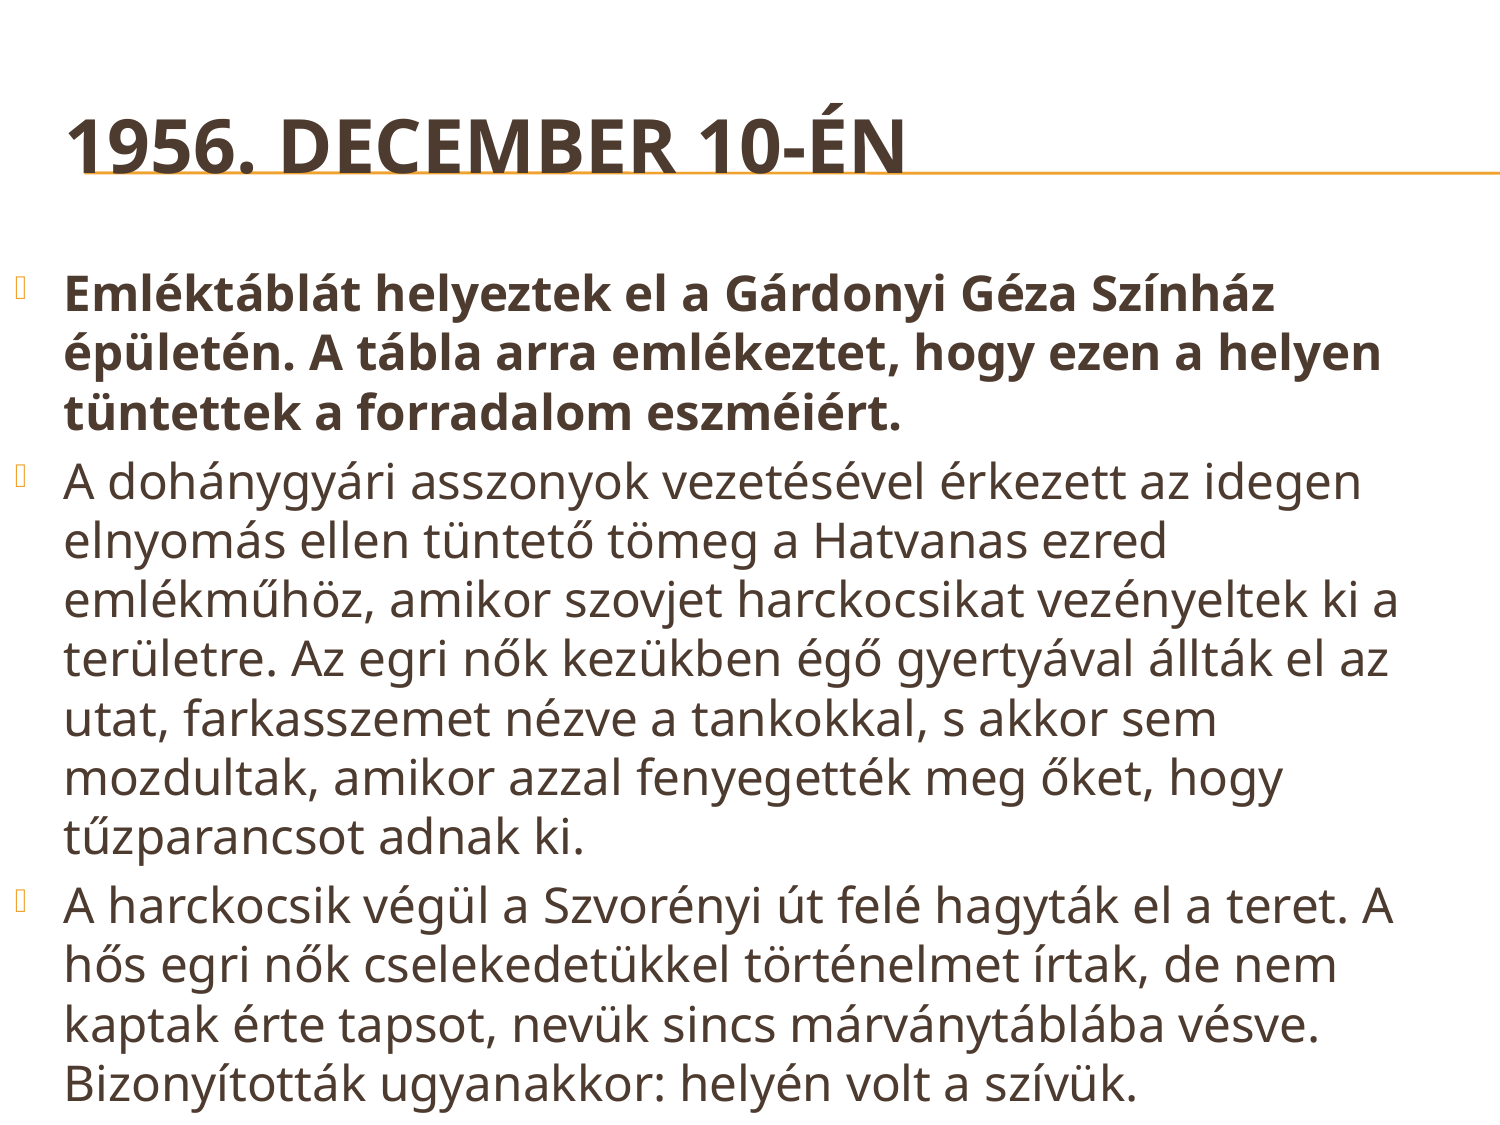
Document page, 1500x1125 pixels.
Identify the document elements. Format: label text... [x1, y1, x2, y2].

list Emléktáblát helyeztek el a Gárdonyi Géza Színház épületén. A tábla arra emlékeztet, hogy ezen a helyen tüntettek a forradalom eszméiért. A dohánygyári asszonyok vezetésével érkezett az idegen elnyomás ellen tüntető tömeg a Hatvanas ezred emlékműhöz, amikor szovjet harckocsikat vezényeltek ki a területre. Az egri nők kezükben égő gyertyával állták el az utat, farkasszemet nézve a tankokkal, s akkor sem mozdultak, amikor azzal fenyegették meg őket, hogy tűzparancsot adnak ki. A harckocsik végül a Szvorényi út felé hagyták el a teret. A hős egri nők cselekedetükkel történelmet írtak, de nem kaptak érte tapsot, nevük sincs márványtáblába vésve. Bizonyították ugyanakkor: helyén volt a szívük. [0, 254, 1475, 1125]
title 1956. december 10-én [50, 75, 1475, 213]
